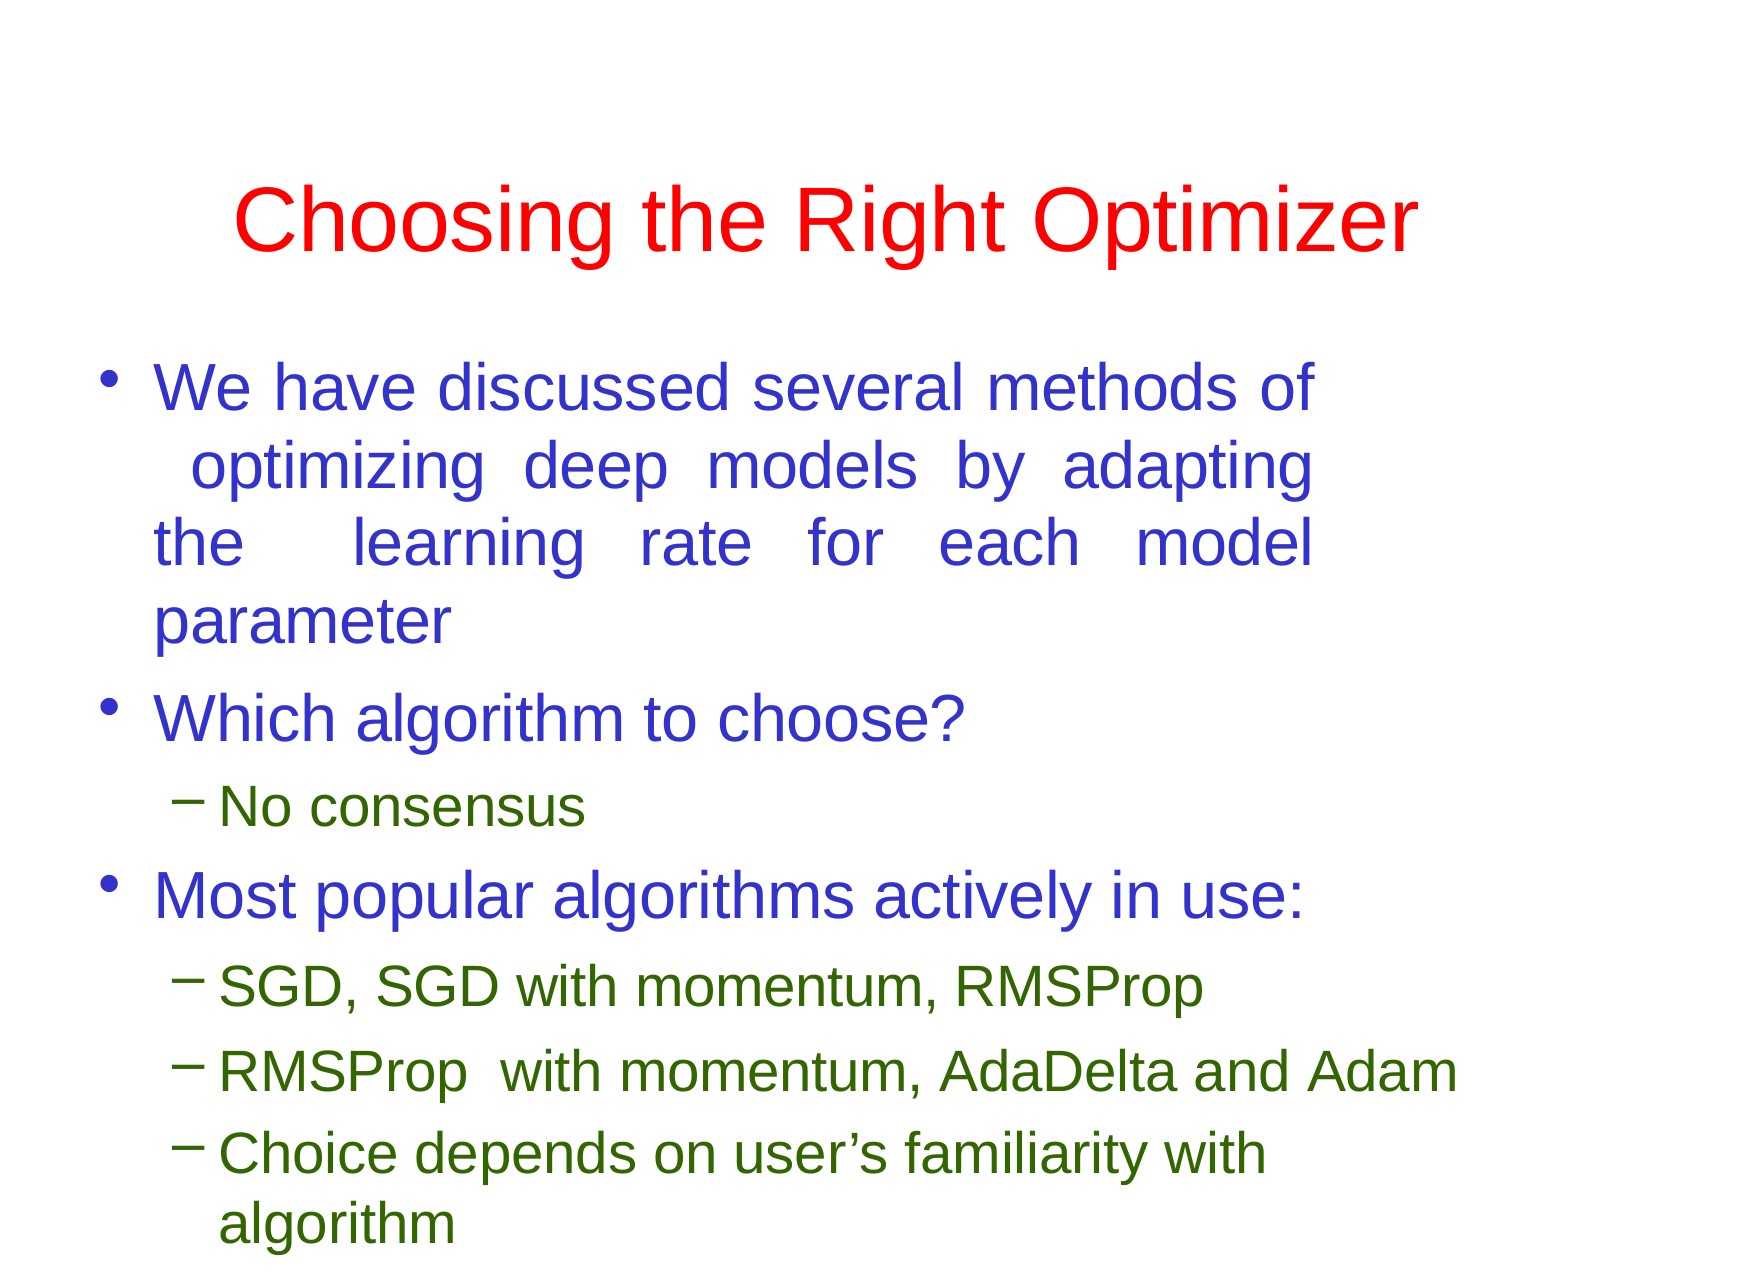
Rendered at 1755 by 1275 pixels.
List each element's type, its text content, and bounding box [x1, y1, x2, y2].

text_box We have discussed several methods of optimizing deep models by adapting the learning rate for each model parameter Which algorithm to choose? No consensus Most popular algorithms actively in use: SGD, SGD with momentum, RMSProp RMSProp with momentum, AdaDelta and Adam Choice depends on user’s familiarity with algorithm [96, 344, 1524, 1255]
title Choosing the Right Optimizer [230, 157, 1421, 344]
